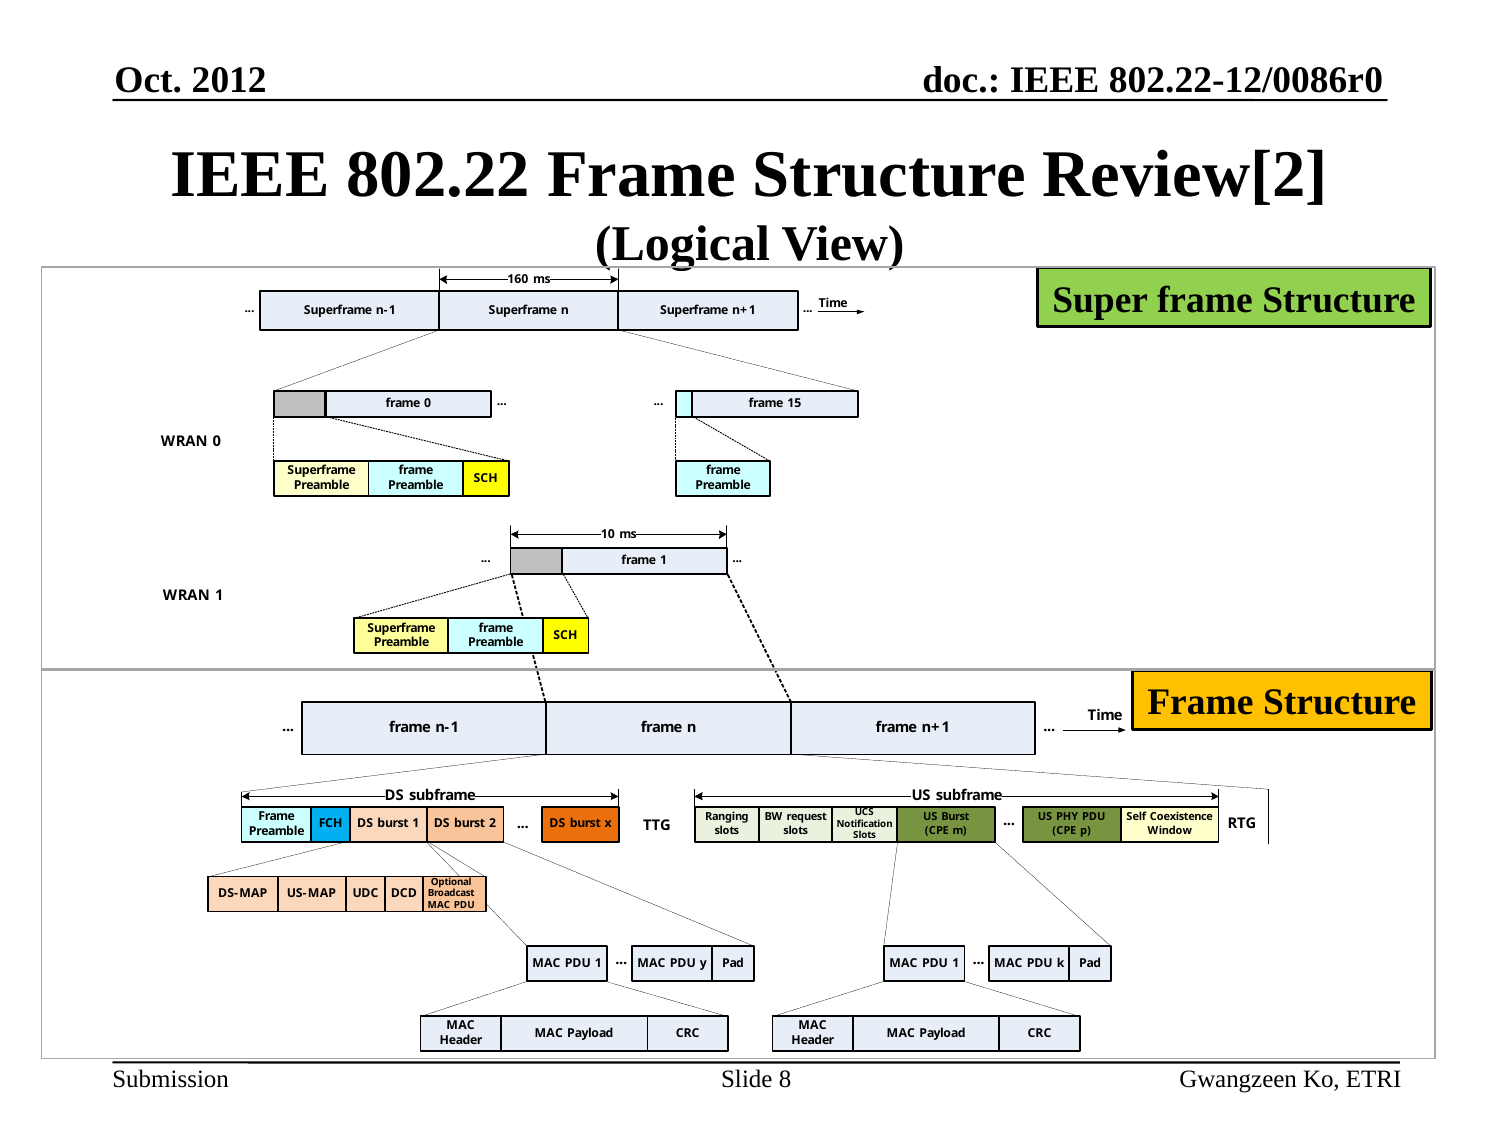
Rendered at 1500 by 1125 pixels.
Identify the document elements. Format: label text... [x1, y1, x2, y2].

text_box [1272, 267, 1436, 669]
footer Gwangzeen Ko, ETRI [1158, 1061, 1402, 1093]
text_box [41, 670, 155, 1059]
text_box [1274, 670, 1436, 1059]
slide_number Slide 8 [712, 1063, 800, 1093]
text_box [159, 266, 1270, 1054]
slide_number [114, 54, 273, 101]
text_box [41, 267, 157, 669]
title IEEE 802.22 Frame Structure Review[2] (Logical View) [112, 112, 1388, 267]
